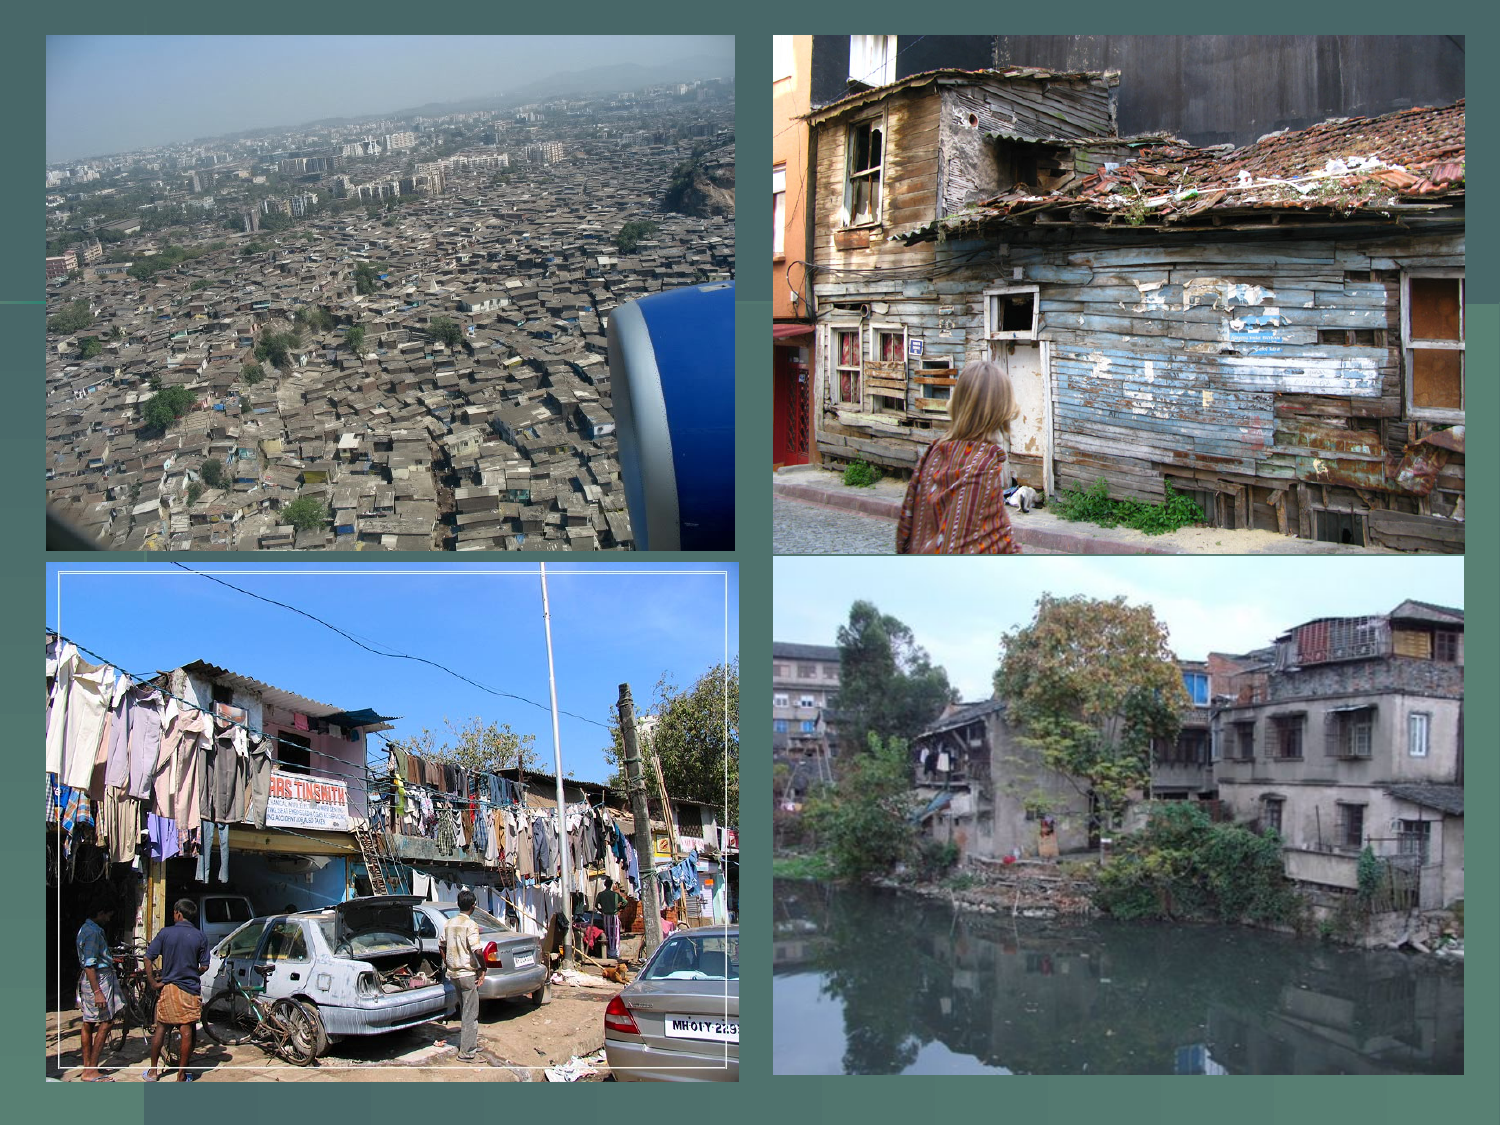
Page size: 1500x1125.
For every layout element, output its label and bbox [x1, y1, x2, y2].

picture [773, 34, 1466, 554]
picture [46, 562, 739, 1082]
picture [773, 556, 1464, 1075]
picture [46, 34, 735, 551]
